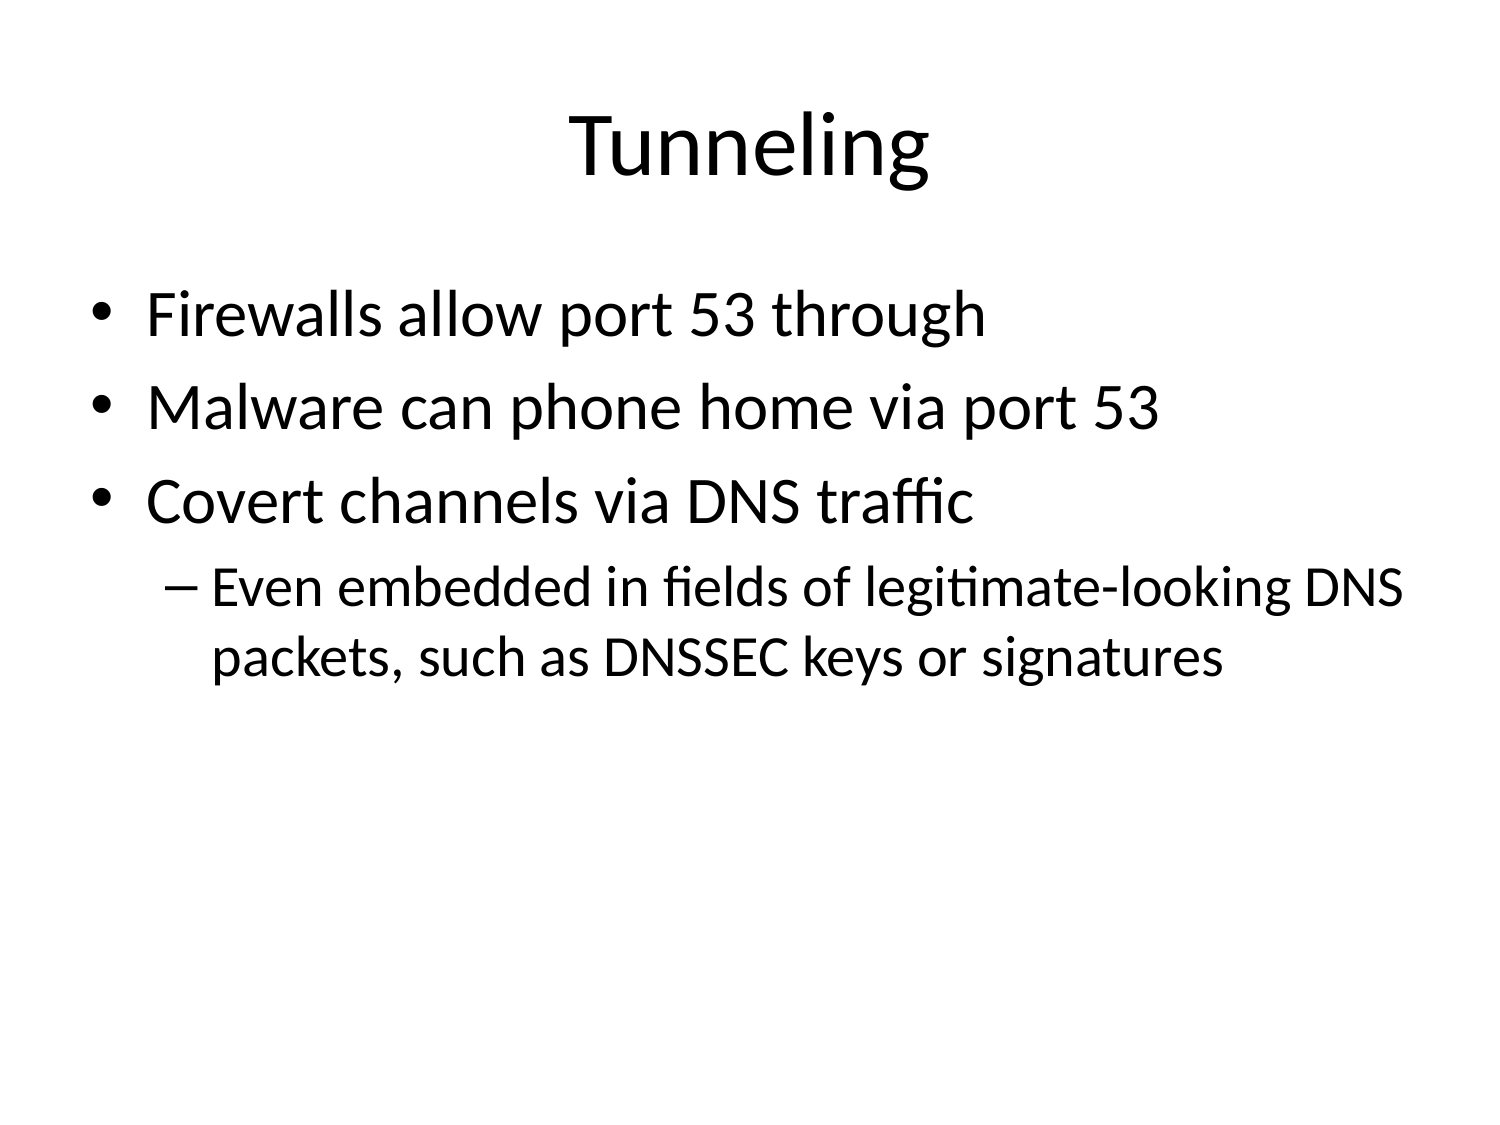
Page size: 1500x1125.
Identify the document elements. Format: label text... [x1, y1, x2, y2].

title Tunneling [75, 45, 1425, 233]
list Firewalls allow port 53 through Malware can phone home via port 53 Covert channels via DNS traffic Even embedded in fields of legitimate-looking DNS packets, such as DNSSEC keys or signatures [75, 262, 1425, 1005]
